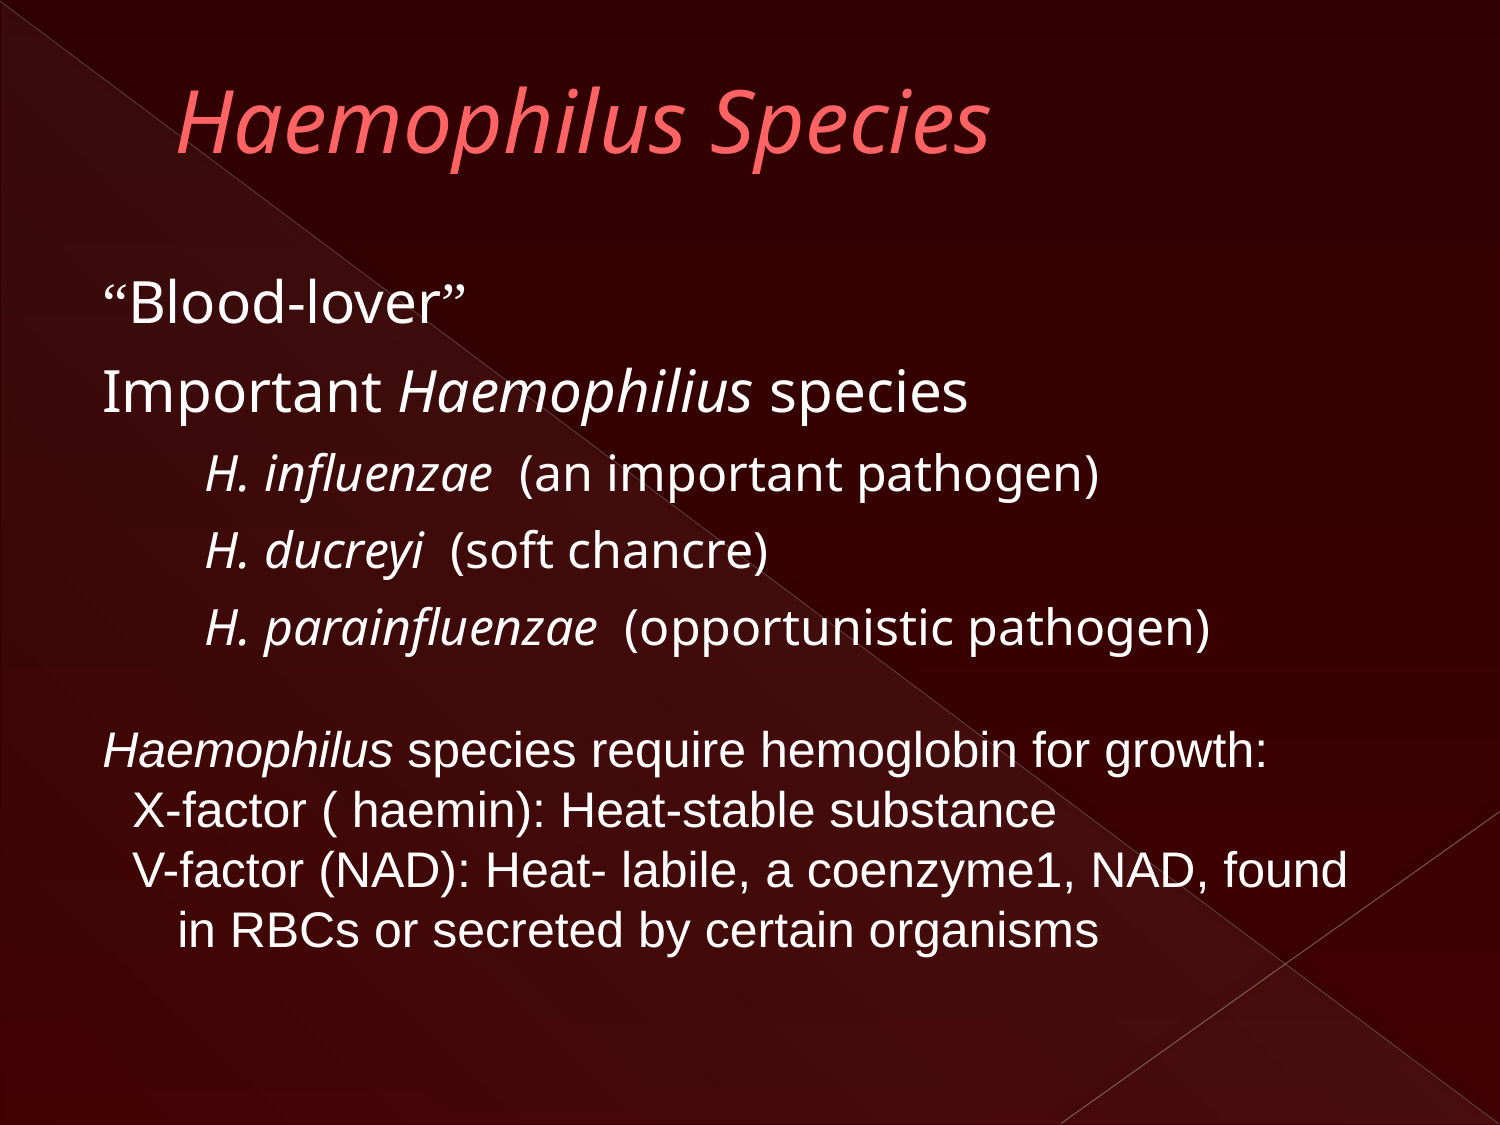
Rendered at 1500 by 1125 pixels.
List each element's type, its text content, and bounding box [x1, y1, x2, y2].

title Haemophilus Species [79, 50, 1300, 188]
text_box “Blood-lover” Important Haemophilius species H. influenzae (an important pathogen) H. ducreyi (soft chancre) H. parainfluenzae (opportunistic pathogen) Haemophilus species require hemoglobin for growth: X-factor ( haemin): Heat-stable substance V-factor (NAD): Heat- labile, a coenzyme1, NAD, found in RBCs or secreted by certain organisms [87, 262, 1388, 965]
